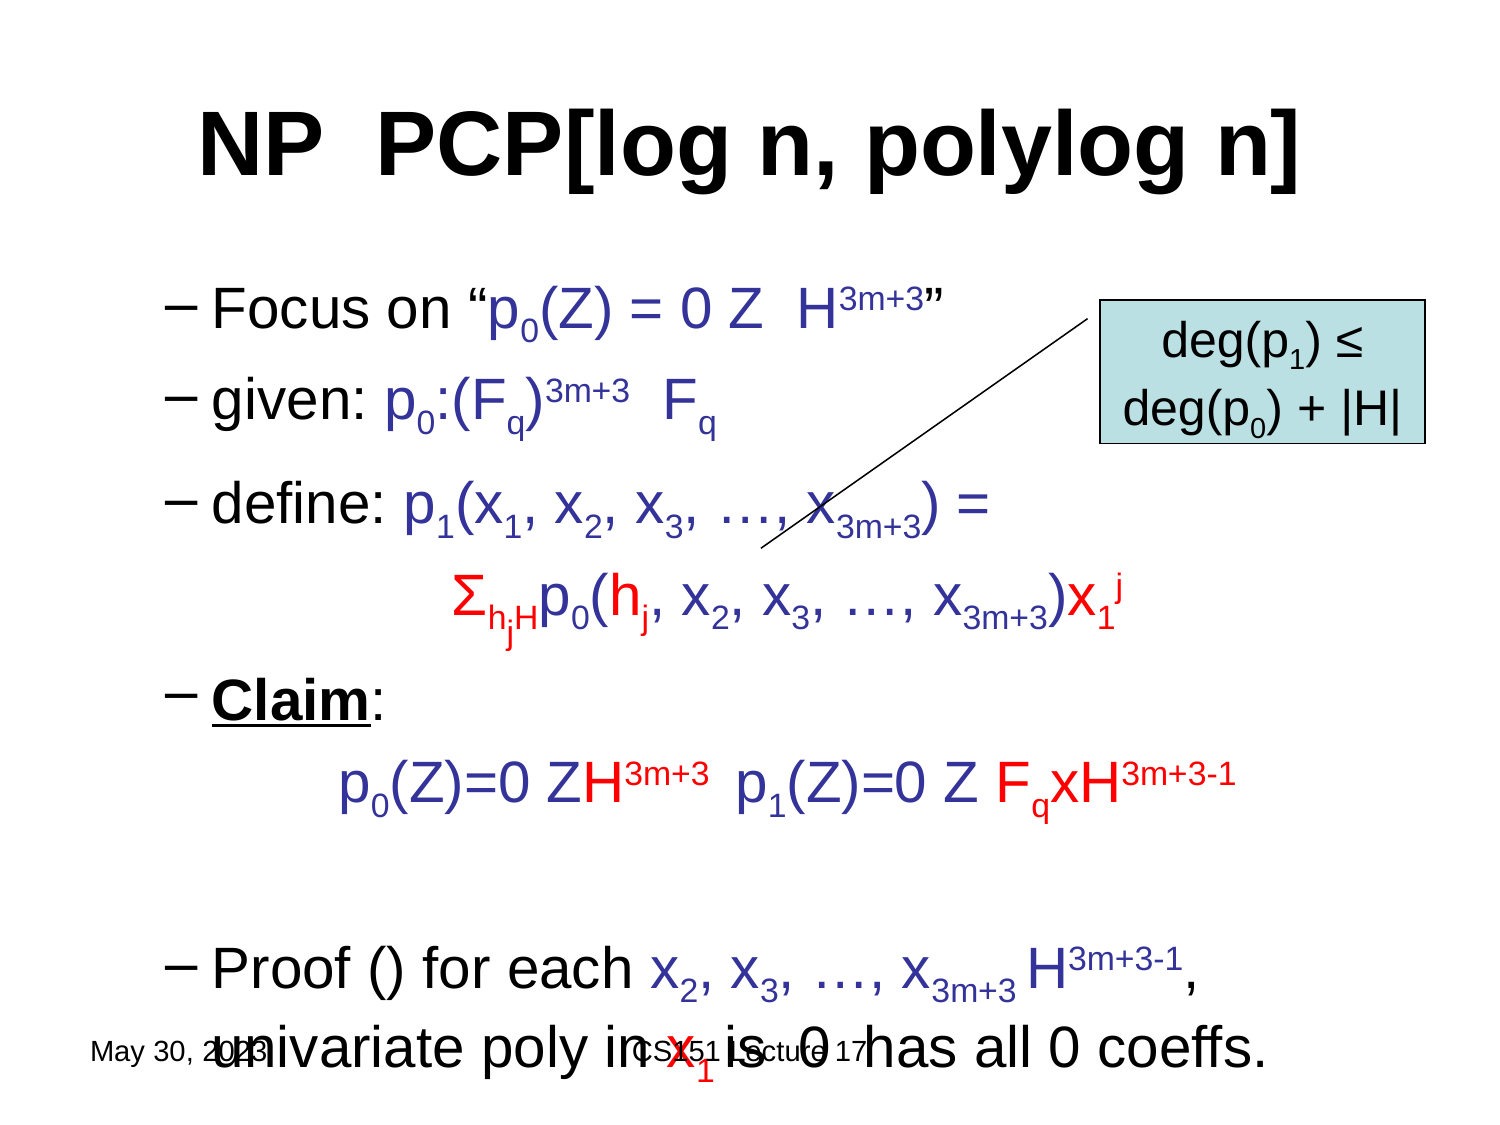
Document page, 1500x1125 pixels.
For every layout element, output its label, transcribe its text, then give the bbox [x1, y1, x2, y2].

footer CS151 Lecture 17 [512, 1024, 988, 1103]
text_box deg(p1) ≤ deg(p0) + |H| [1100, 299, 1426, 444]
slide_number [74, 1024, 426, 1103]
